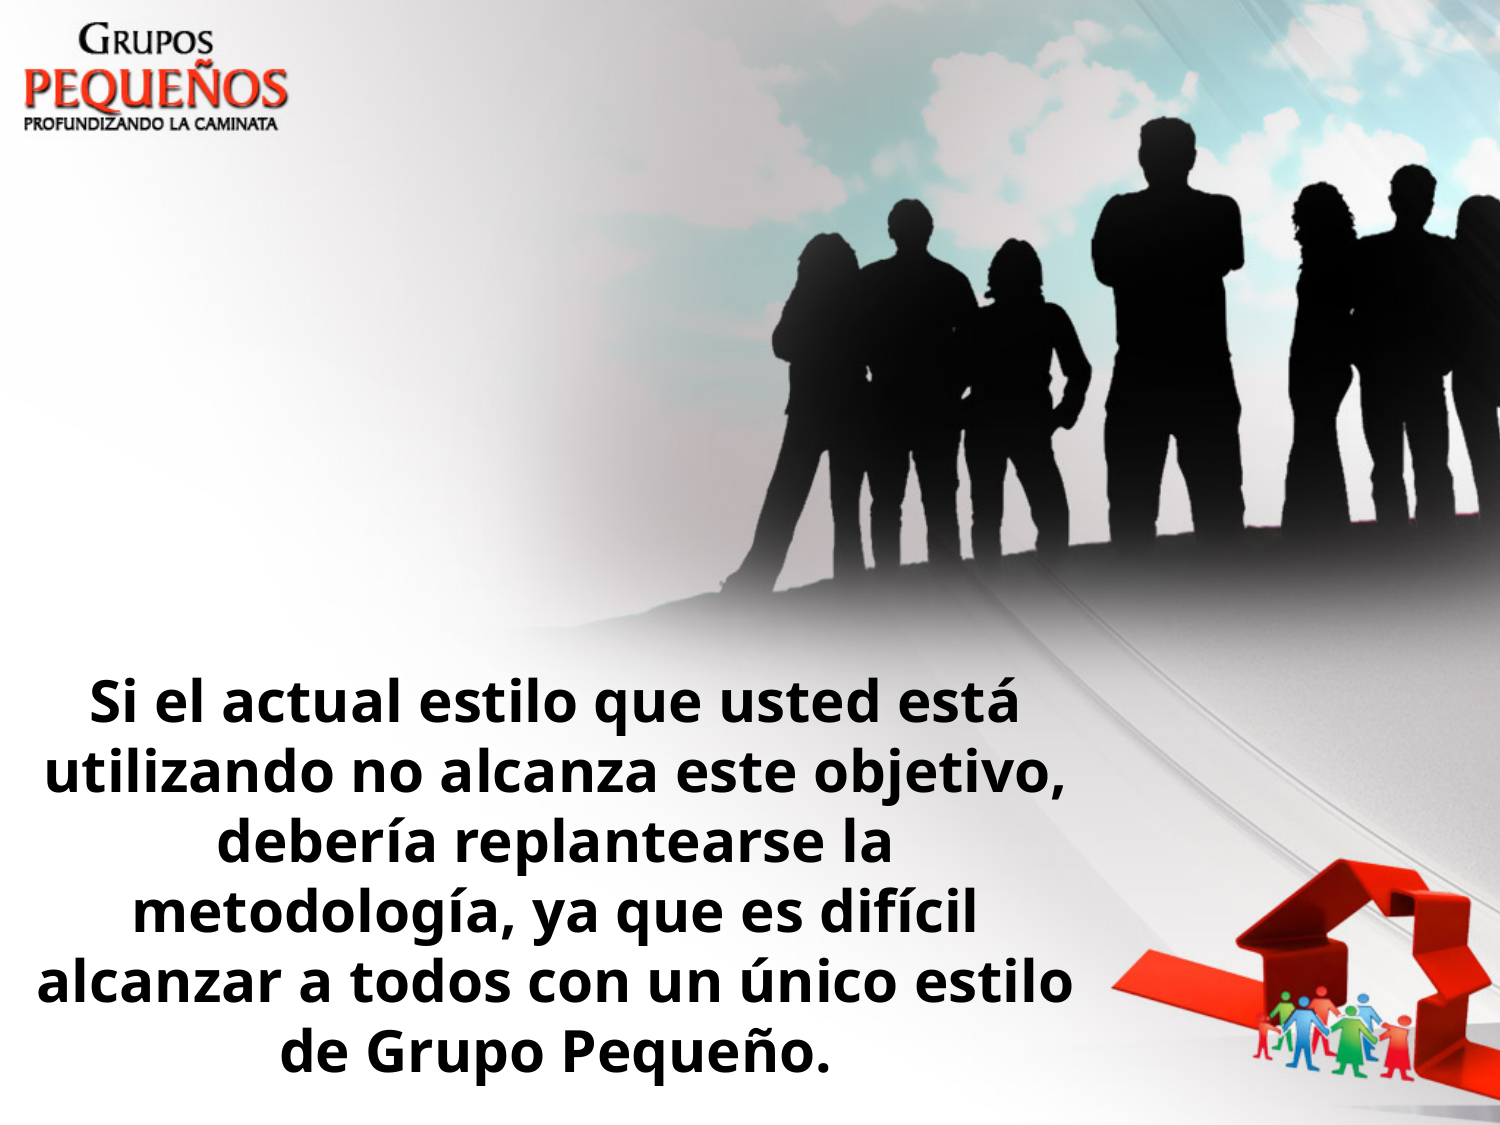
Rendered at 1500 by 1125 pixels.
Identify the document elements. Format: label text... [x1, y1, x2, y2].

picture [0, 0, 1500, 1125]
text_box Si el actual estilo que usted está utilizando no alcanza este objetivo, debería replantearse la metodología, ya que es difícil alcanzar a todos con un único estilo de Grupo Pequeño. [17, 655, 1095, 1094]
